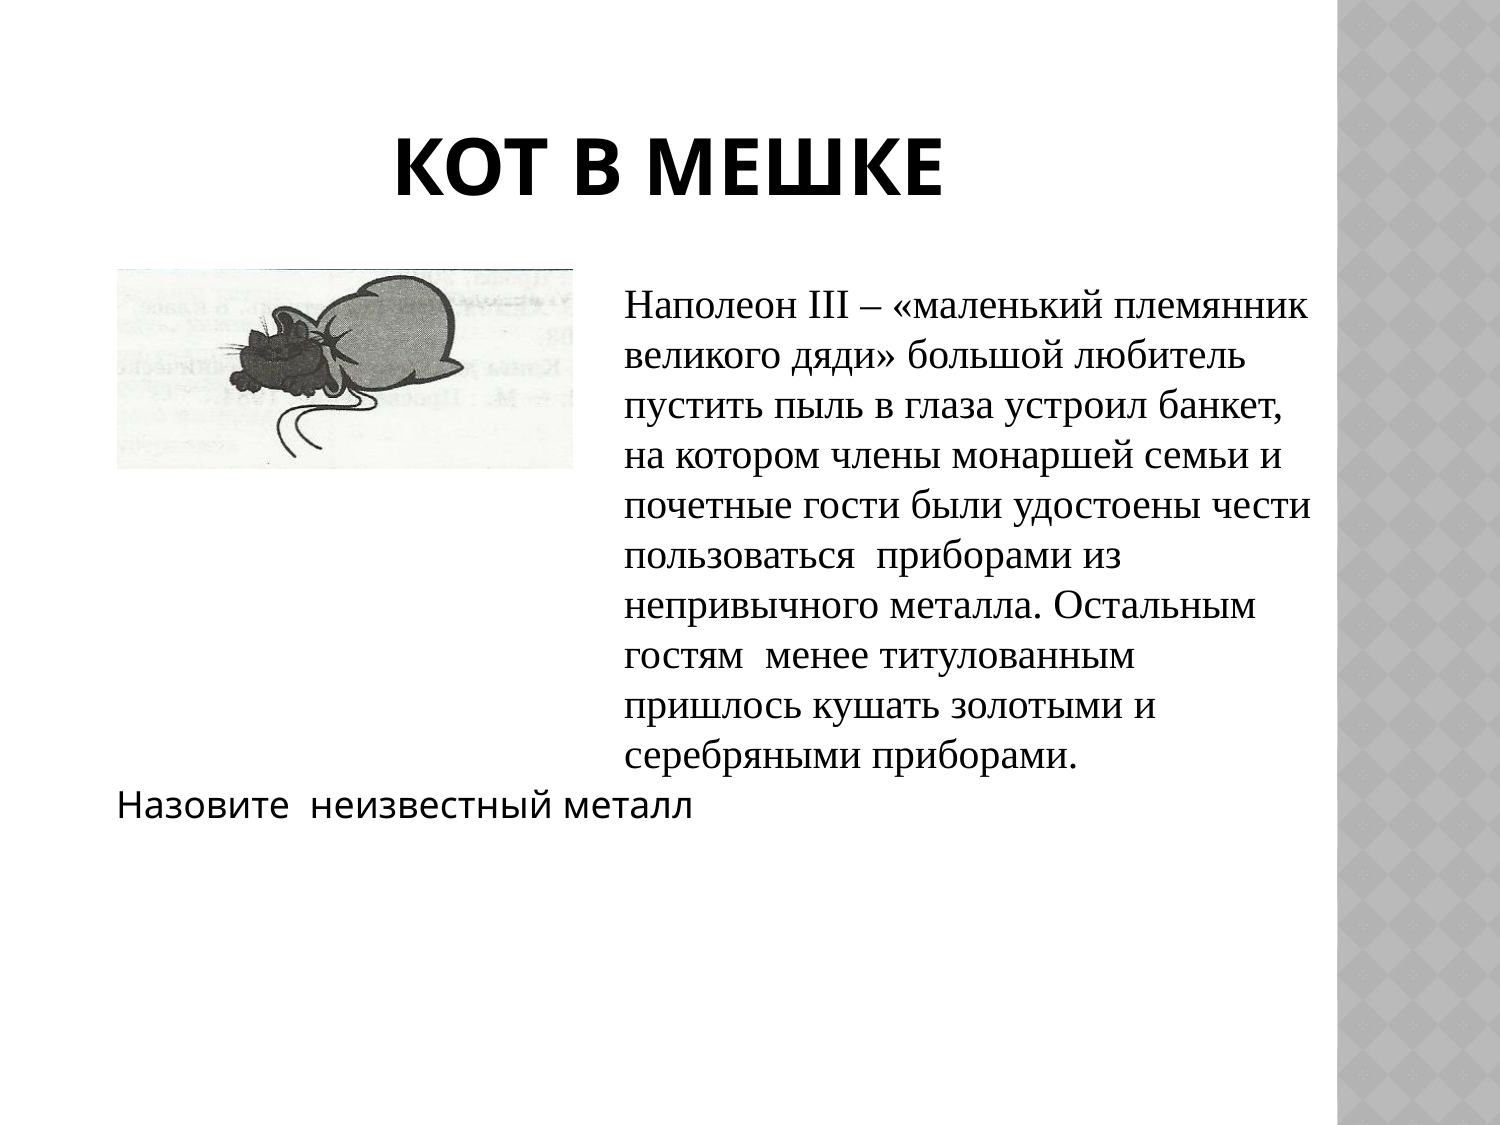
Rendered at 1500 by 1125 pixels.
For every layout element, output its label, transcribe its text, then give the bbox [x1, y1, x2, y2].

title Кот в мешке [75, 52, 1263, 211]
text_box Назовите неизвестный металл [101, 773, 710, 834]
text_box Наполеон III – «маленький племянник великого дяди» большой любитель пустить пыль в глаза устроил банкет, на котором члены монаршей семьи и почетные гости были удостоены чести пользоваться приборами из непривычного металла. Остальным гостям менее титулованным пришлось кушать золотыми и серебряными приборами. [609, 269, 1336, 785]
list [116, 269, 573, 470]
